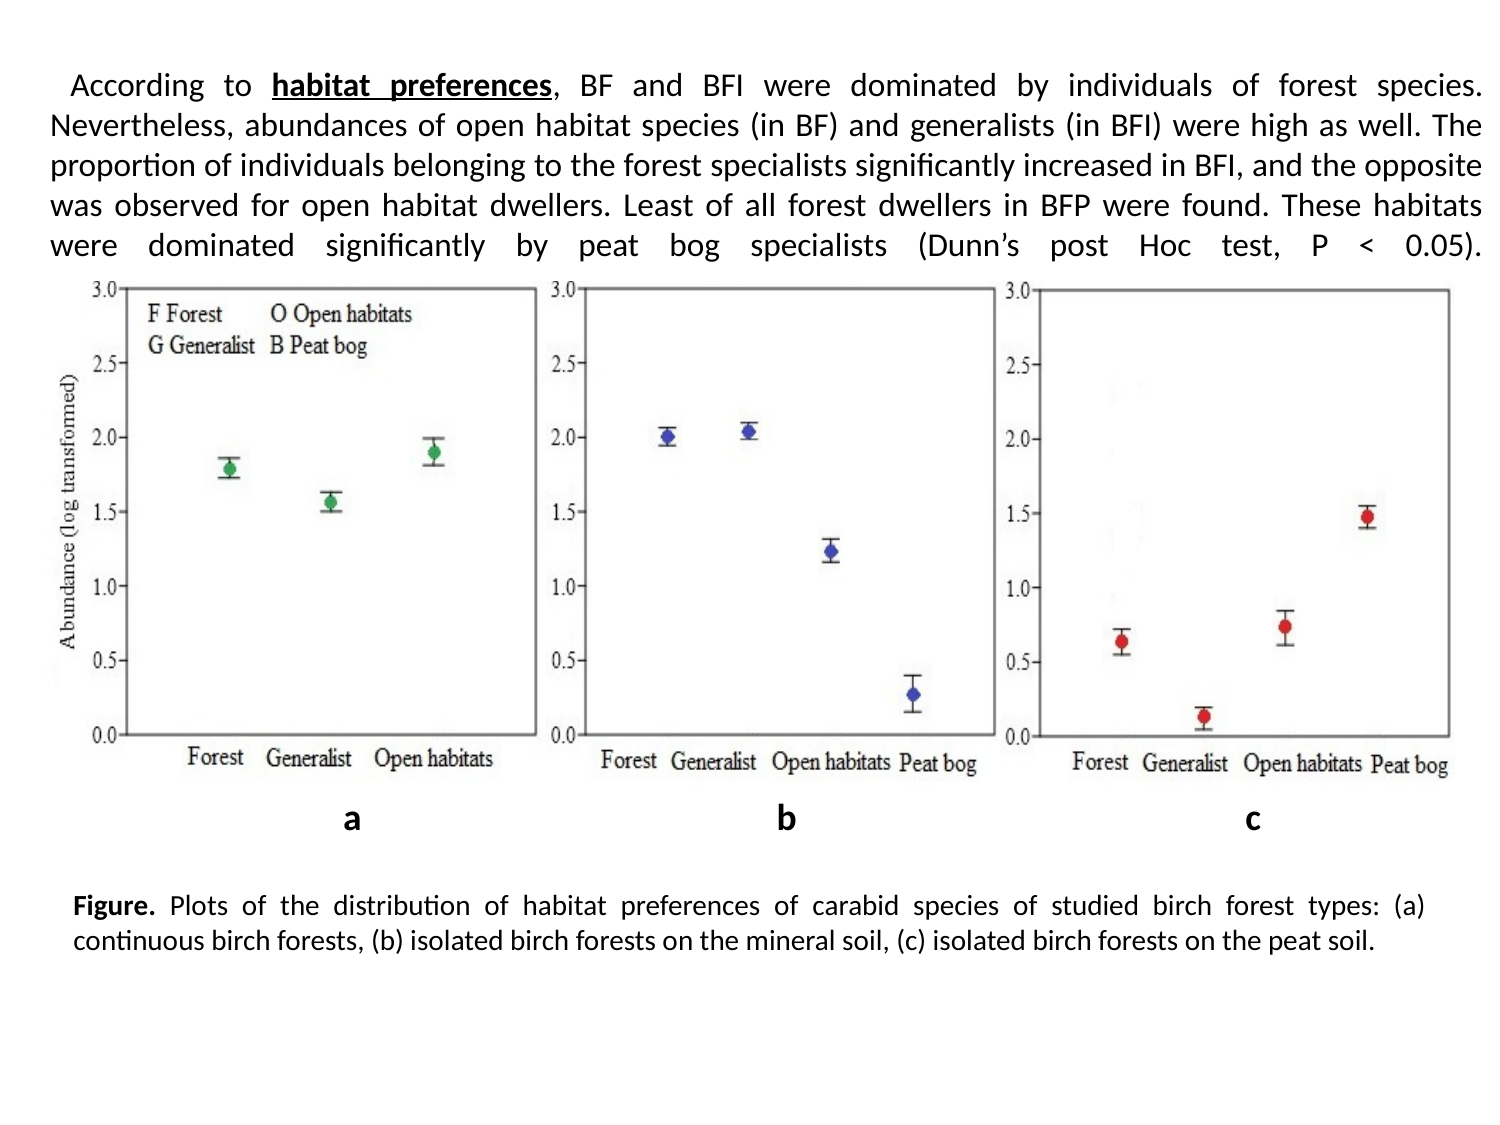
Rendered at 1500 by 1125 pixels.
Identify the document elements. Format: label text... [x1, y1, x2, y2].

text_box b [761, 794, 812, 845]
title According to habitat preferences, BF and BFI were dominated by individuals of forest species. Nevertheless, abundances of open habitat species (in BF) and generalists (in BFI) were high as well. The proportion of individuals belonging to the forest specialists significantly increased in BFI, and the opposite was observed for open habitat dwellers. Least of all forest dwellers in BFP were found. These habitats were dominated significantly by peat bog specialists (Dunn’s post Hoc test, P < 0.05). [35, 0, 1500, 317]
text_box c [1230, 794, 1277, 845]
picture [46, 280, 1472, 786]
text_box a [328, 794, 377, 845]
text_box Figure. Plots of the distribution of habitat preferences of carabid species of studied birch forest types: (a) continuous birch forests, (b) isolated birch forests on the mineral soil, (c) isolated birch forests on the peat soil. [58, 878, 1442, 999]
